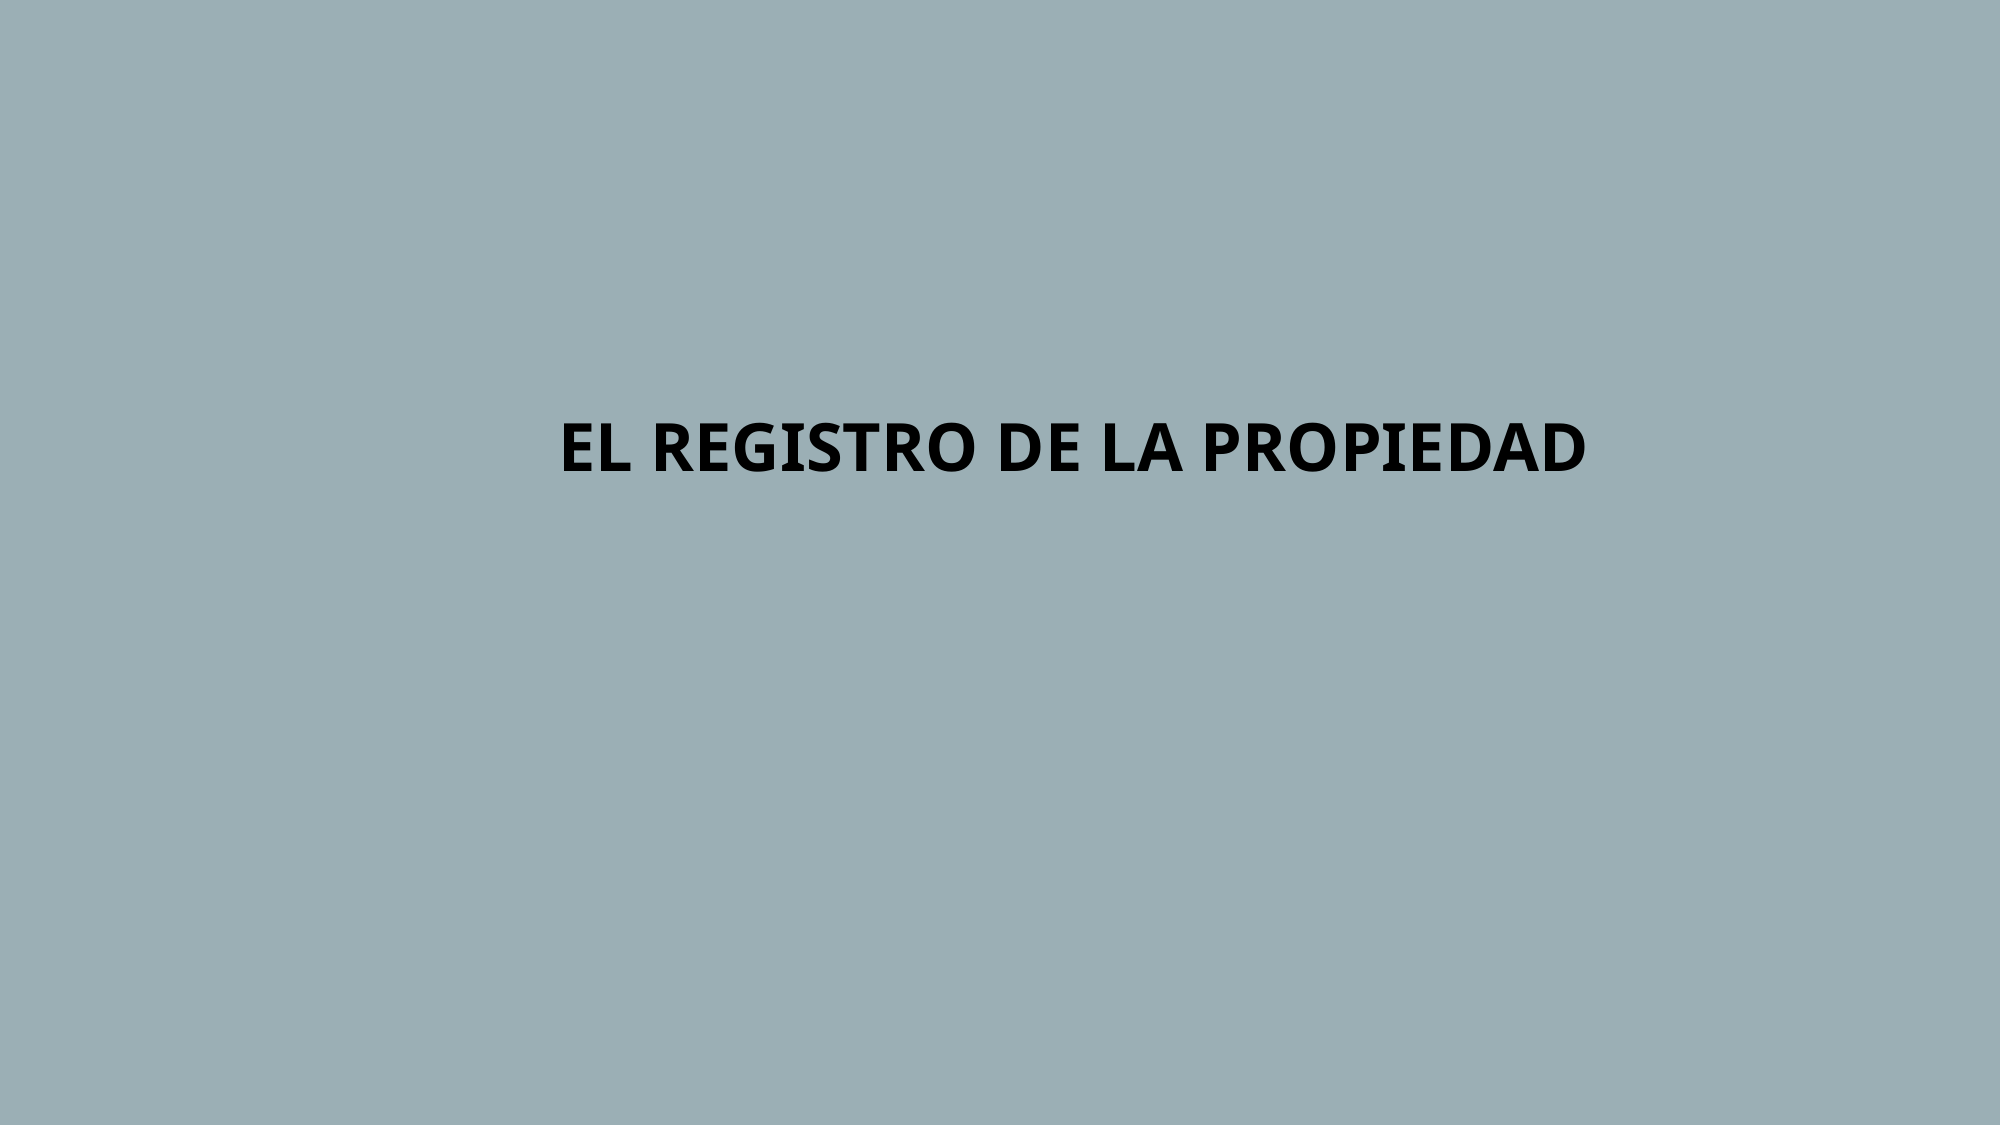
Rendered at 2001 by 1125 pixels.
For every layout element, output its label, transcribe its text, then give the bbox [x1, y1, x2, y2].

subtitle EL REGISTRO DE LA PROPIEDAD [468, 397, 1697, 752]
